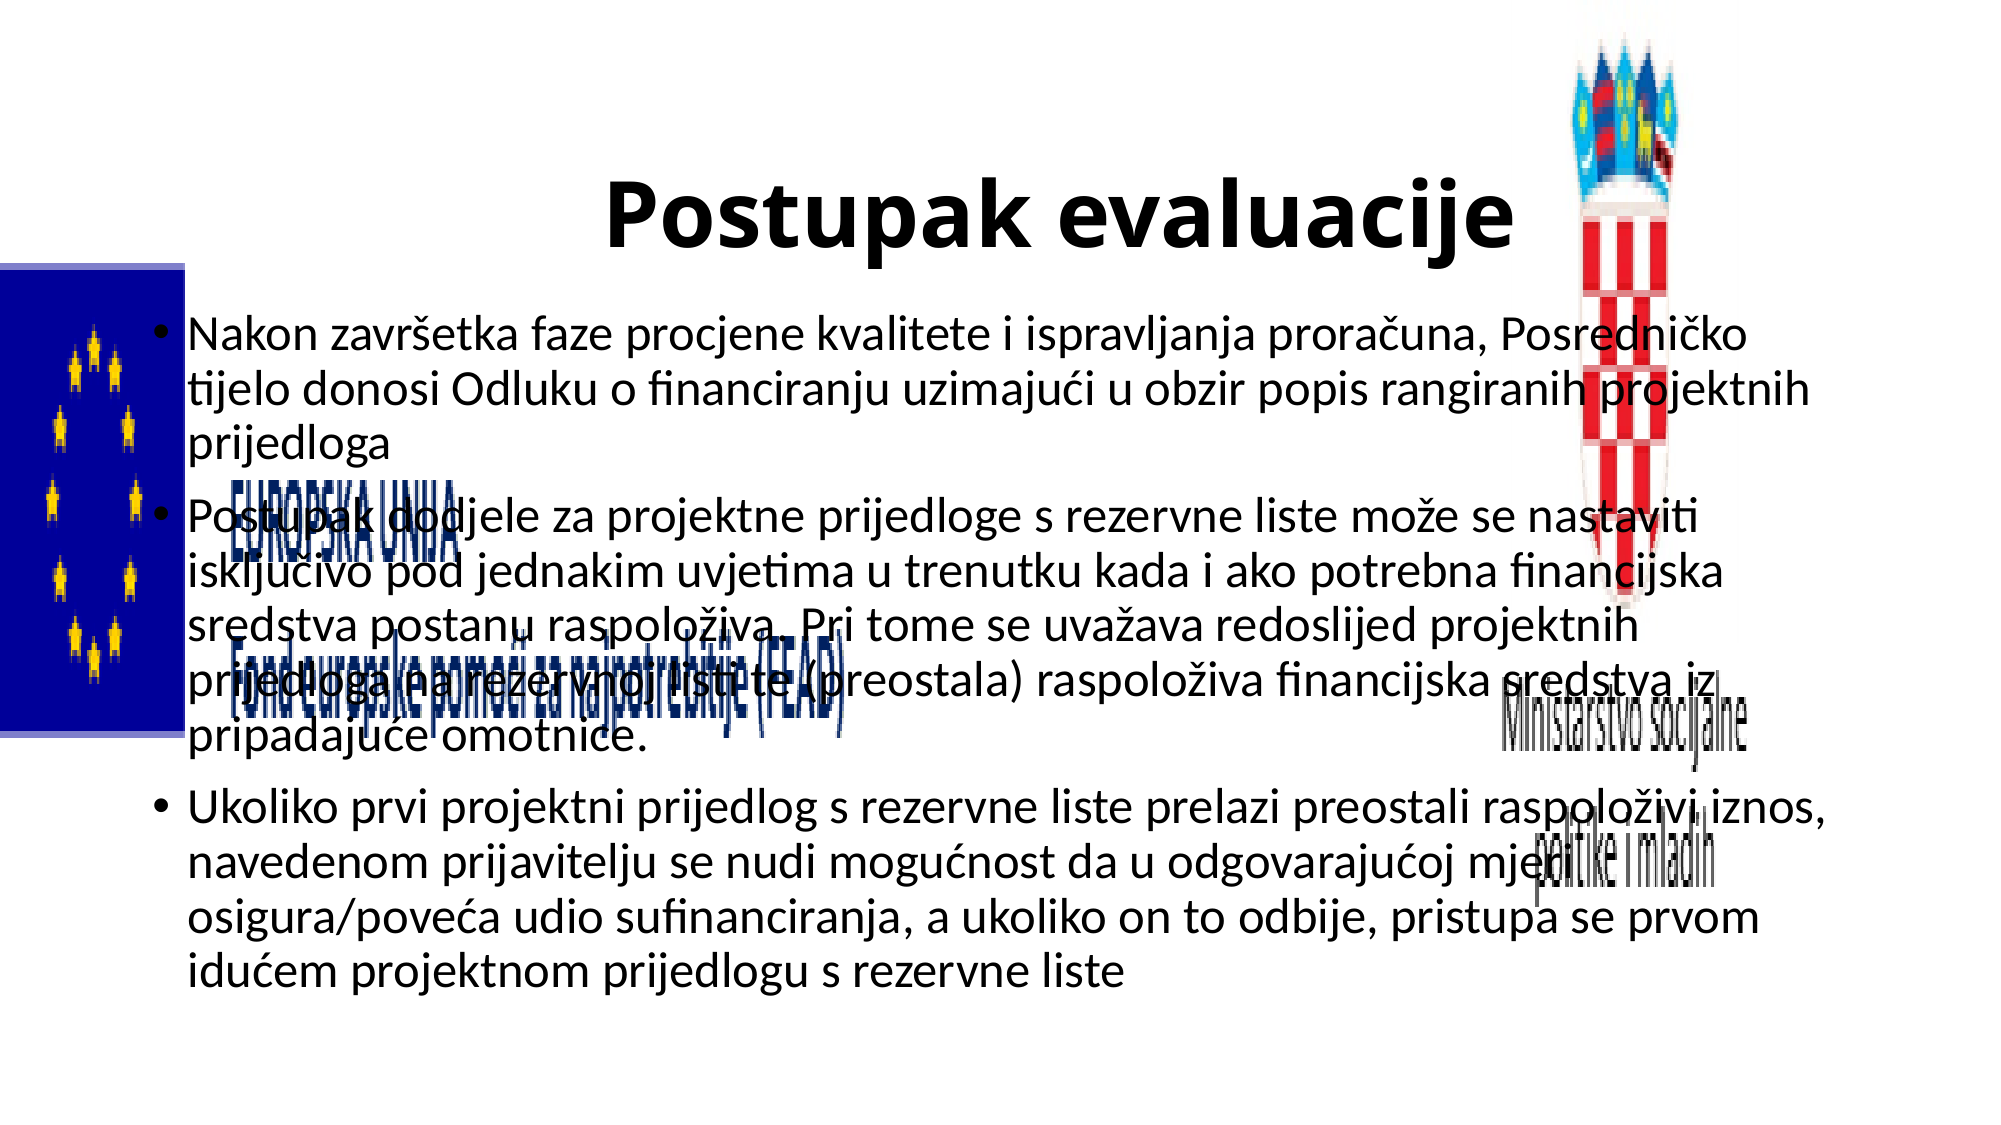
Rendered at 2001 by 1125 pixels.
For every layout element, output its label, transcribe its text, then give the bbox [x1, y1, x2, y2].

picture [0, 0, 2001, 1125]
title Postupak evaluacije [137, 59, 1863, 278]
list Nakon završetka faze procjene kvalitete i ispravljanja proračuna, Posredničko tijelo donosi Odluku o financiranju uzimajući u obzir popis rangiranih projektnih prijedloga Postupak dodjele za projektne prijedloge s rezervne liste može se nastaviti isključivo pod jednakim uvjetima u trenutku kada i ako potrebna financijska sredstva postanu raspoloživa. Pri tome se uvažava redoslijed projektnih prijedloga na rezervnoj listi te (preostala) raspoloživa financijska sredstva iz pripadajuće omotnice. Ukoliko prvi projektni prijedlog s rezervne liste prelazi preostali raspoloživi iznos, navedenom prijavitelju se nudi mogućnost da u odgovarajućoj mjeri osigura/poveća udio sufinanciranja, a ukoliko on to odbije, pristupa se prvom idućem projektnom prijedlogu s rezervne liste [137, 299, 1863, 1014]
